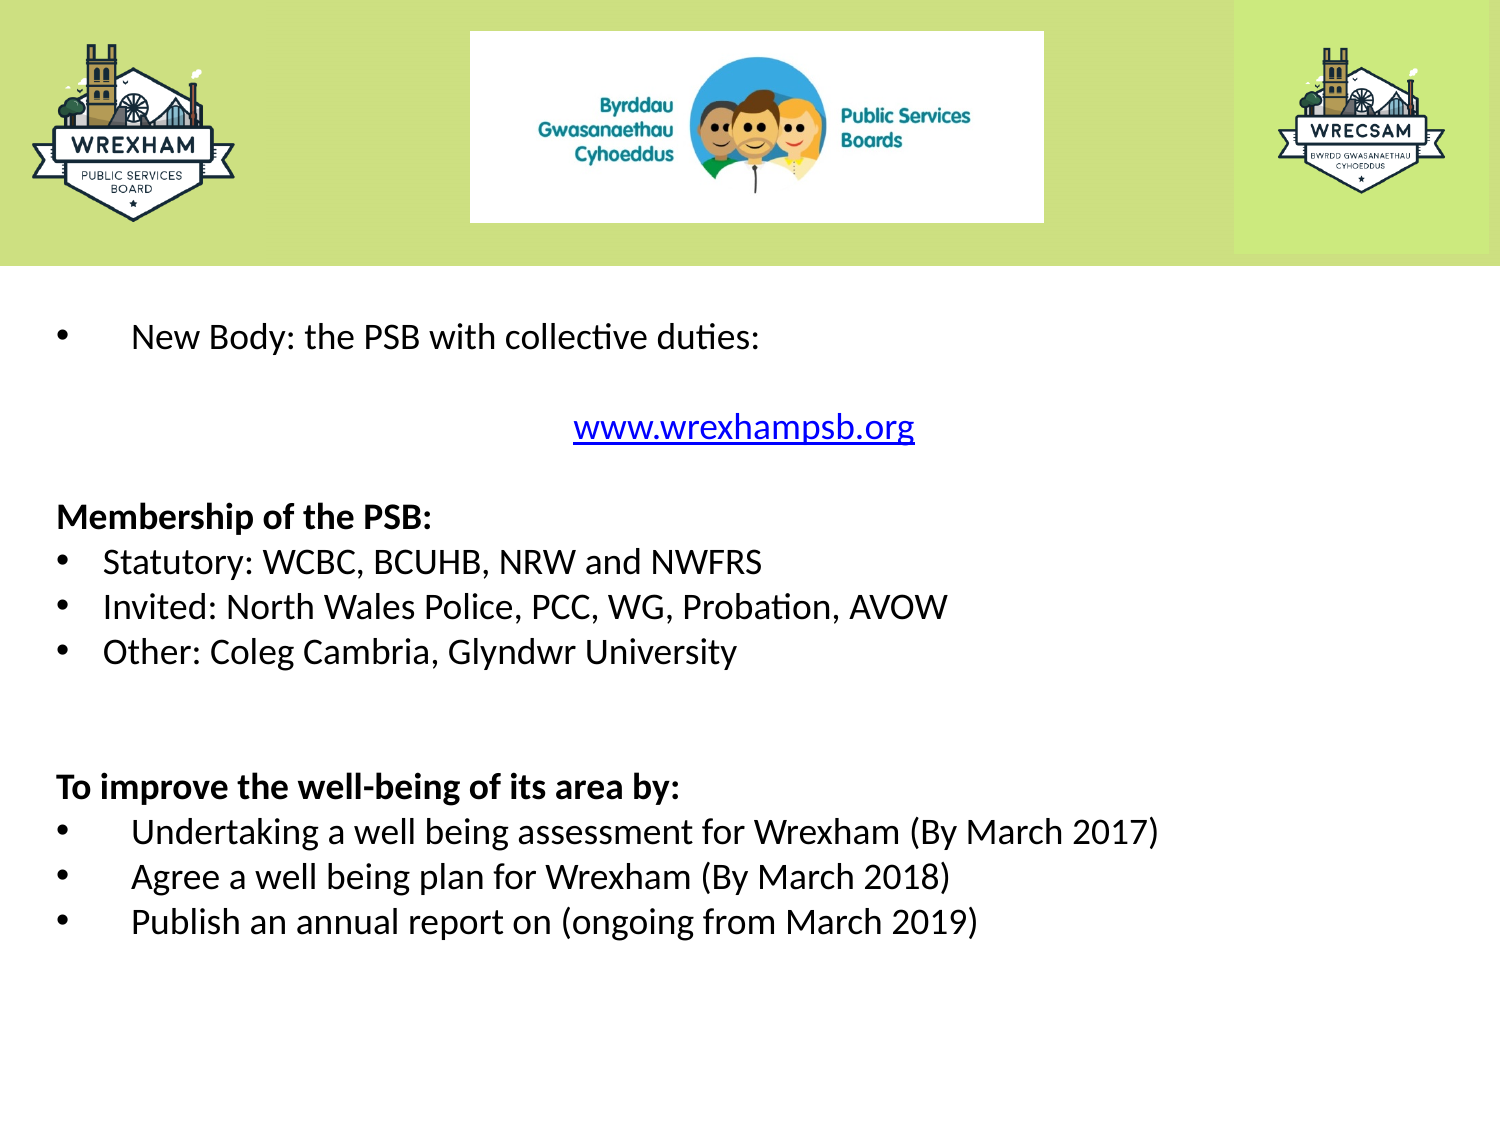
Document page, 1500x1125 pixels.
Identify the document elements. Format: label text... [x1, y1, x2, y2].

picture [0, 0, 1500, 266]
text_box New Body: the PSB with collective duties: www.wrexhampsb.org Membership of the PSB: Statutory: WCBC, BCUHB, NRW and NWFRS Invited: North Wales Police, PCC, WG, Probation, AVOW Other: Coleg Cambria, Glyndwr University To improve the well-being of its area by: Undertaking a well being assessment for Wrexham (By March 2017) Agree a well being plan for Wrexham (By March 2018) Publish an annual report on (ongoing from March 2019) [41, 304, 1447, 1066]
